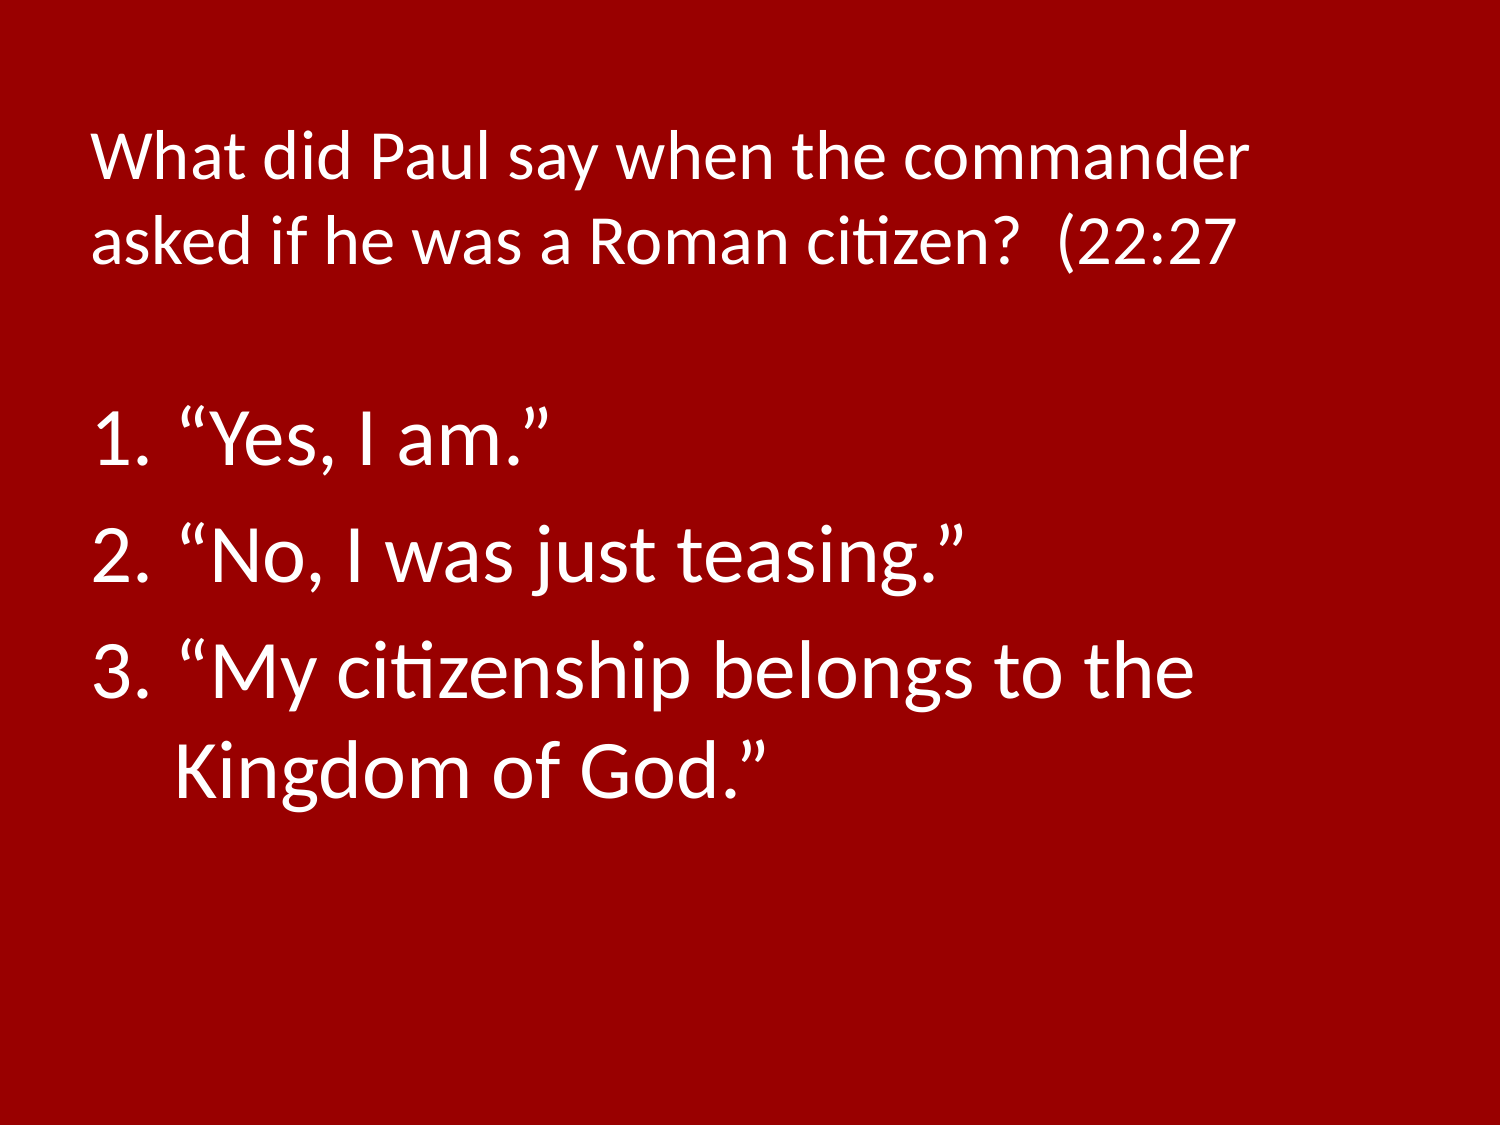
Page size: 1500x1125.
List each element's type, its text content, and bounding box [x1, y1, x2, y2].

list “Yes, I am.” “No, I was just teasing.” “My citizenship belongs to the Kingdom of God.” [75, 375, 1425, 1005]
title What did Paul say when the commander asked if he was a Roman citizen? (22:27 [75, 99, 1425, 288]
